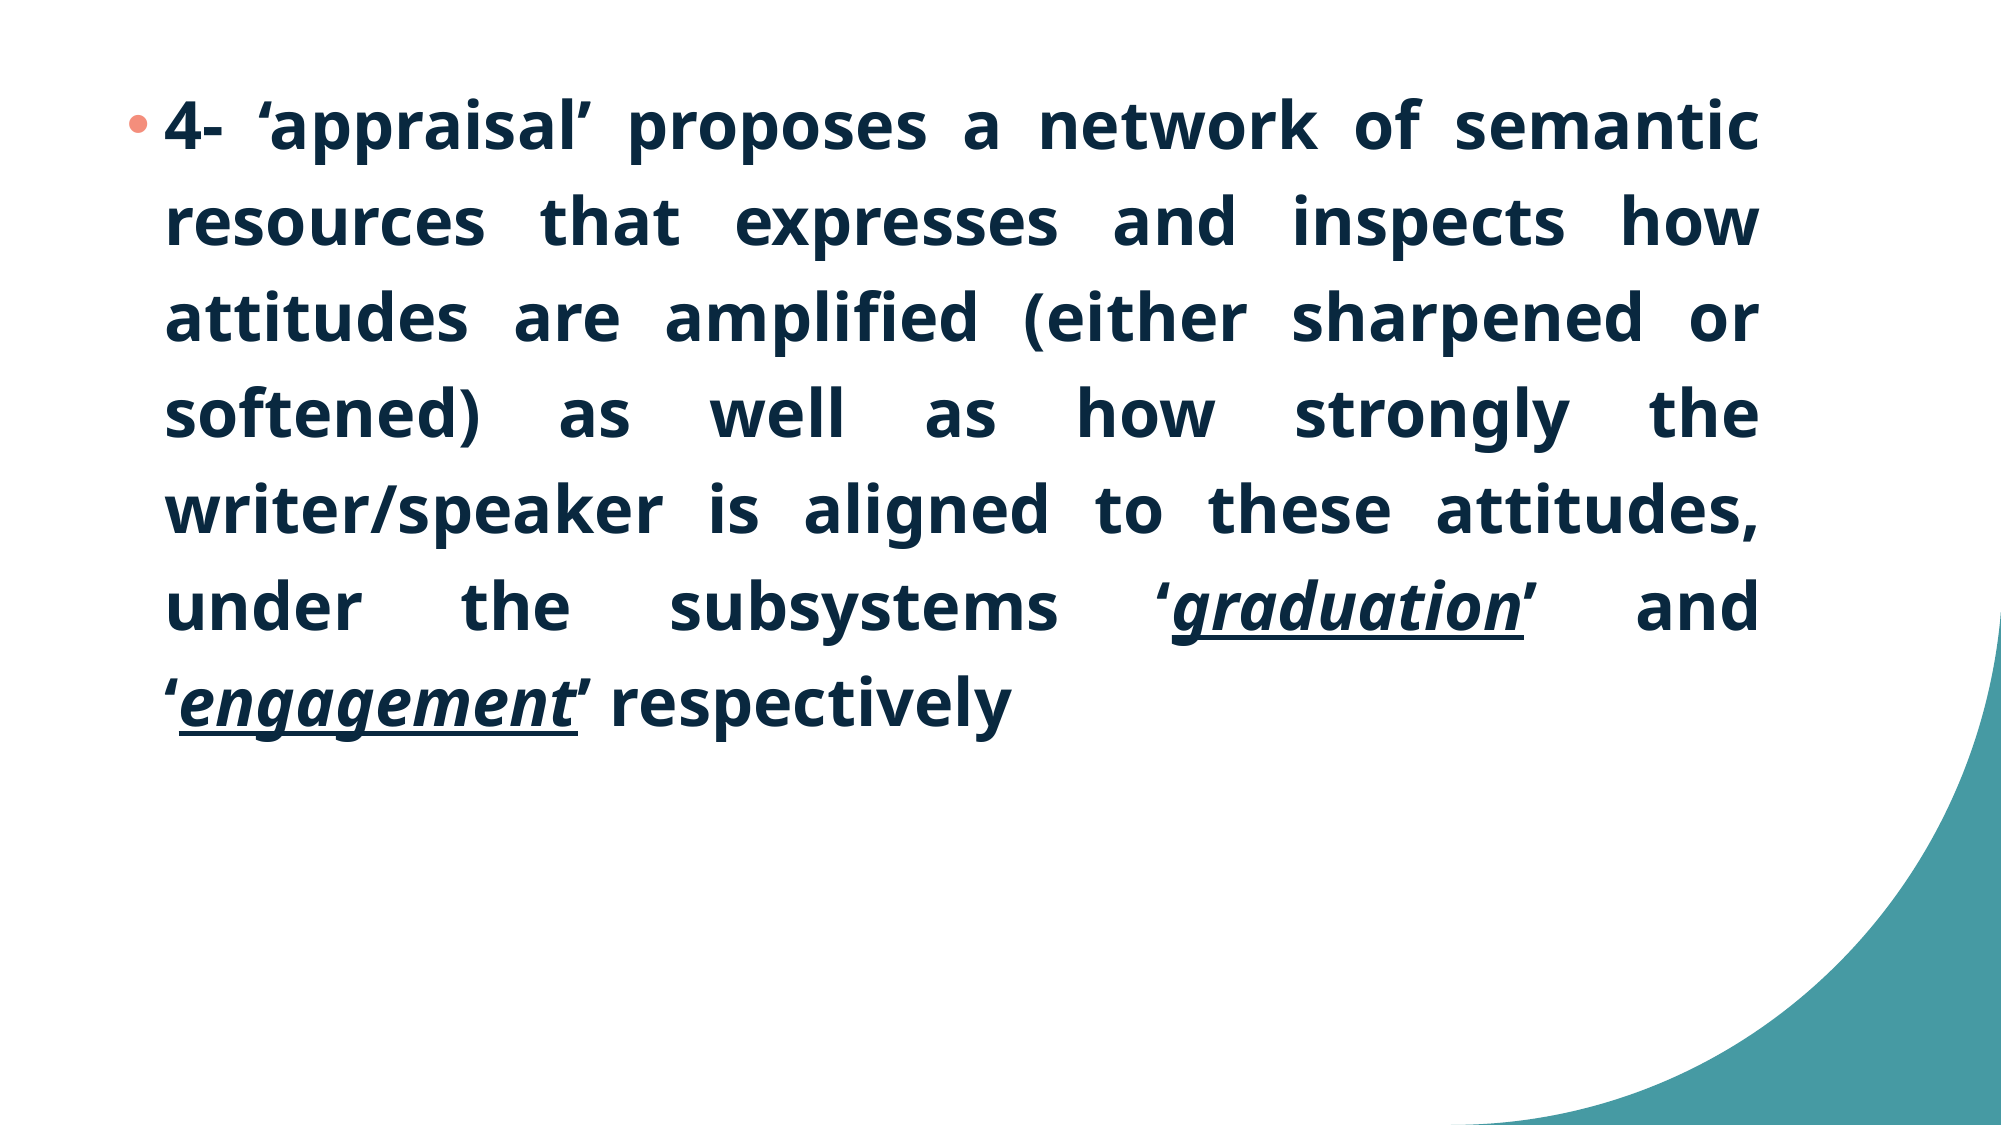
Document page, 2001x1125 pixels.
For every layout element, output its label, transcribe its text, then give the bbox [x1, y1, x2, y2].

list 4- ‘appraisal’ proposes a network of semantic resources that expresses and inspects how attitudes are amplified (either sharpened or softened) as well as how strongly the writer/speaker is aligned to these attitudes, under the subsystems ‘graduation’ and ‘engagement’ respectively [111, 59, 1777, 992]
